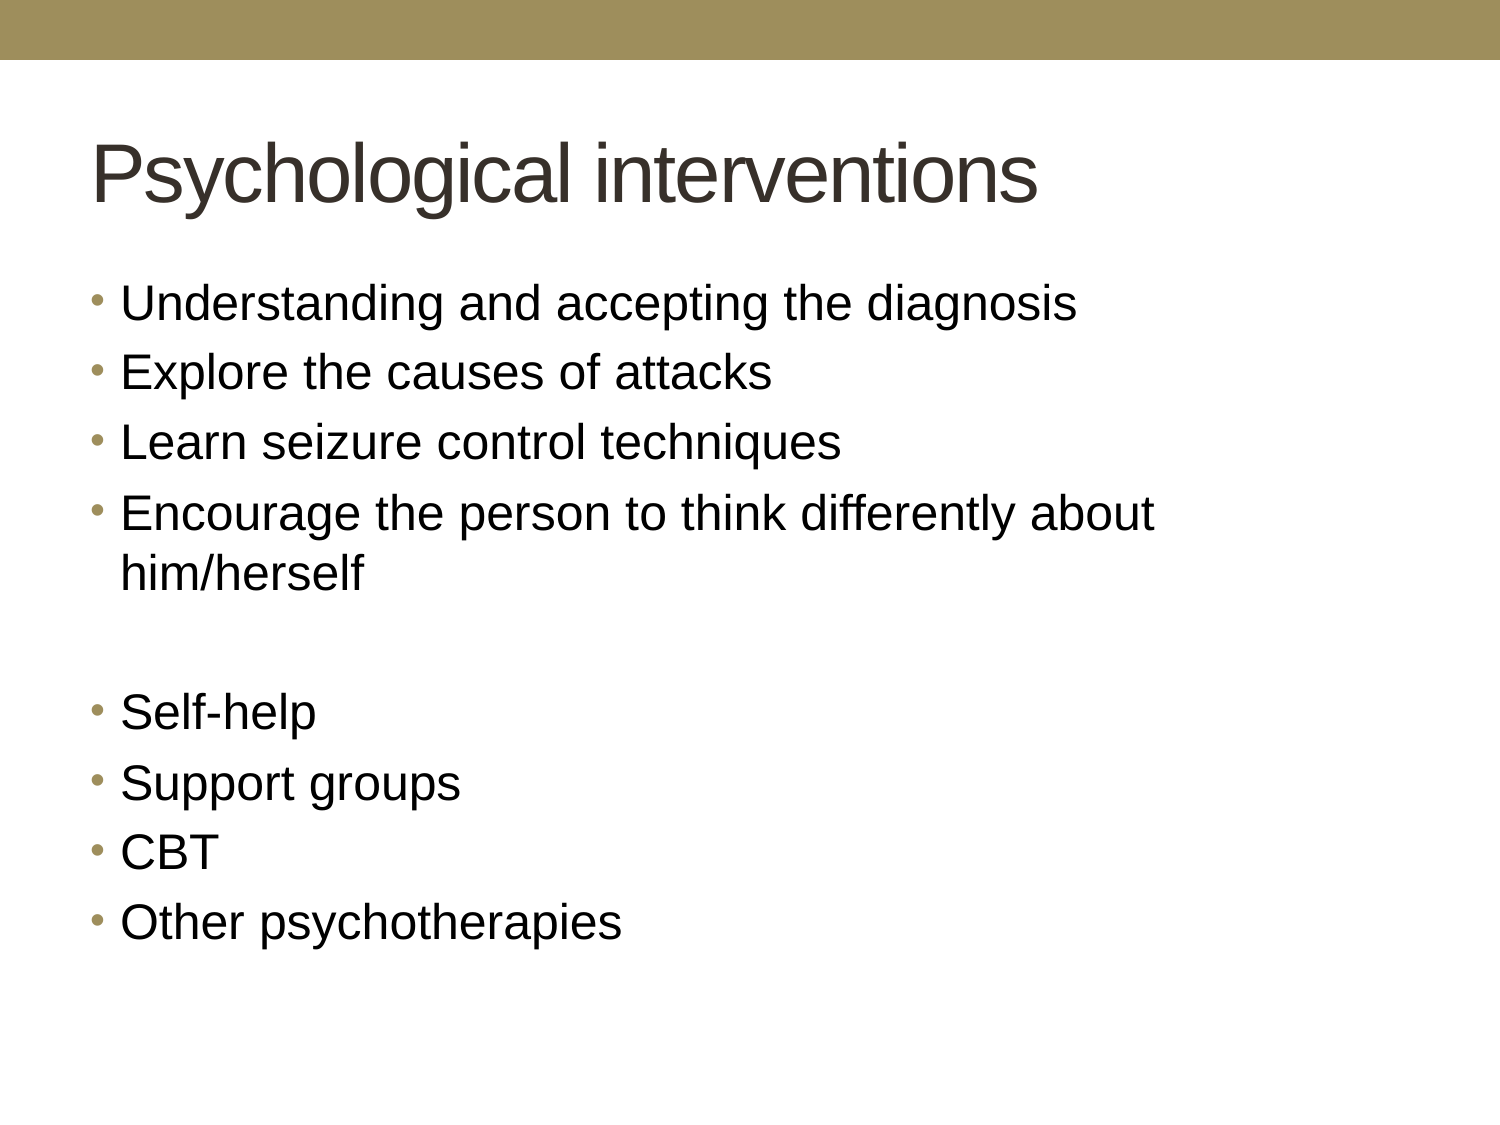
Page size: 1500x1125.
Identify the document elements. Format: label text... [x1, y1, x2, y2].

list Understanding and accepting the diagnosis Explore the causes of attacks Learn seizure control techniques Encourage the person to think differently about him/herself Self-help Support groups CBT Other psychotherapies [75, 262, 1425, 1063]
title Psychological interventions [75, 87, 1425, 250]
